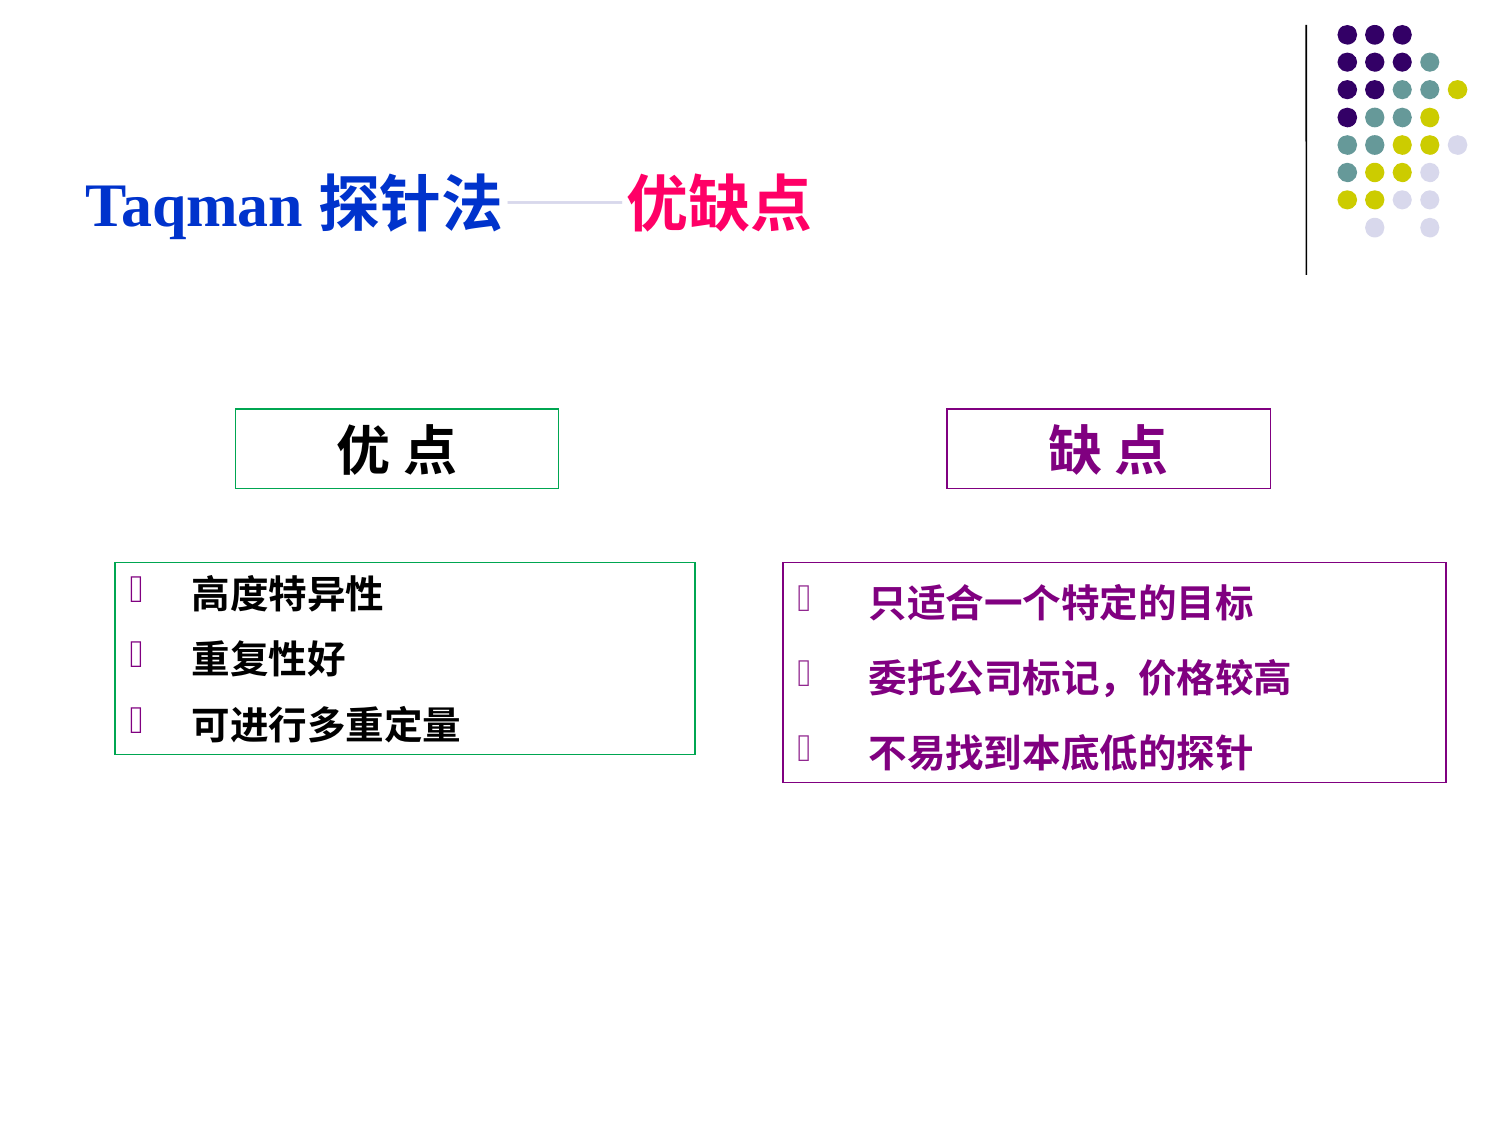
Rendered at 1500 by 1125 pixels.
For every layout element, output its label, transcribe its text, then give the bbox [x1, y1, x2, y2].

text_box Taqman探针法——优缺点 [71, 157, 1232, 247]
text_box 缺 点 [946, 409, 1271, 489]
text_box 高度特异性 重复性好 可进行多重定量 [114, 562, 696, 755]
text_box 只适合一个特定的目标 委托公司标记，价格较高 不易找到本底低的探针 [782, 562, 1447, 783]
text_box 优 点 [235, 409, 559, 489]
